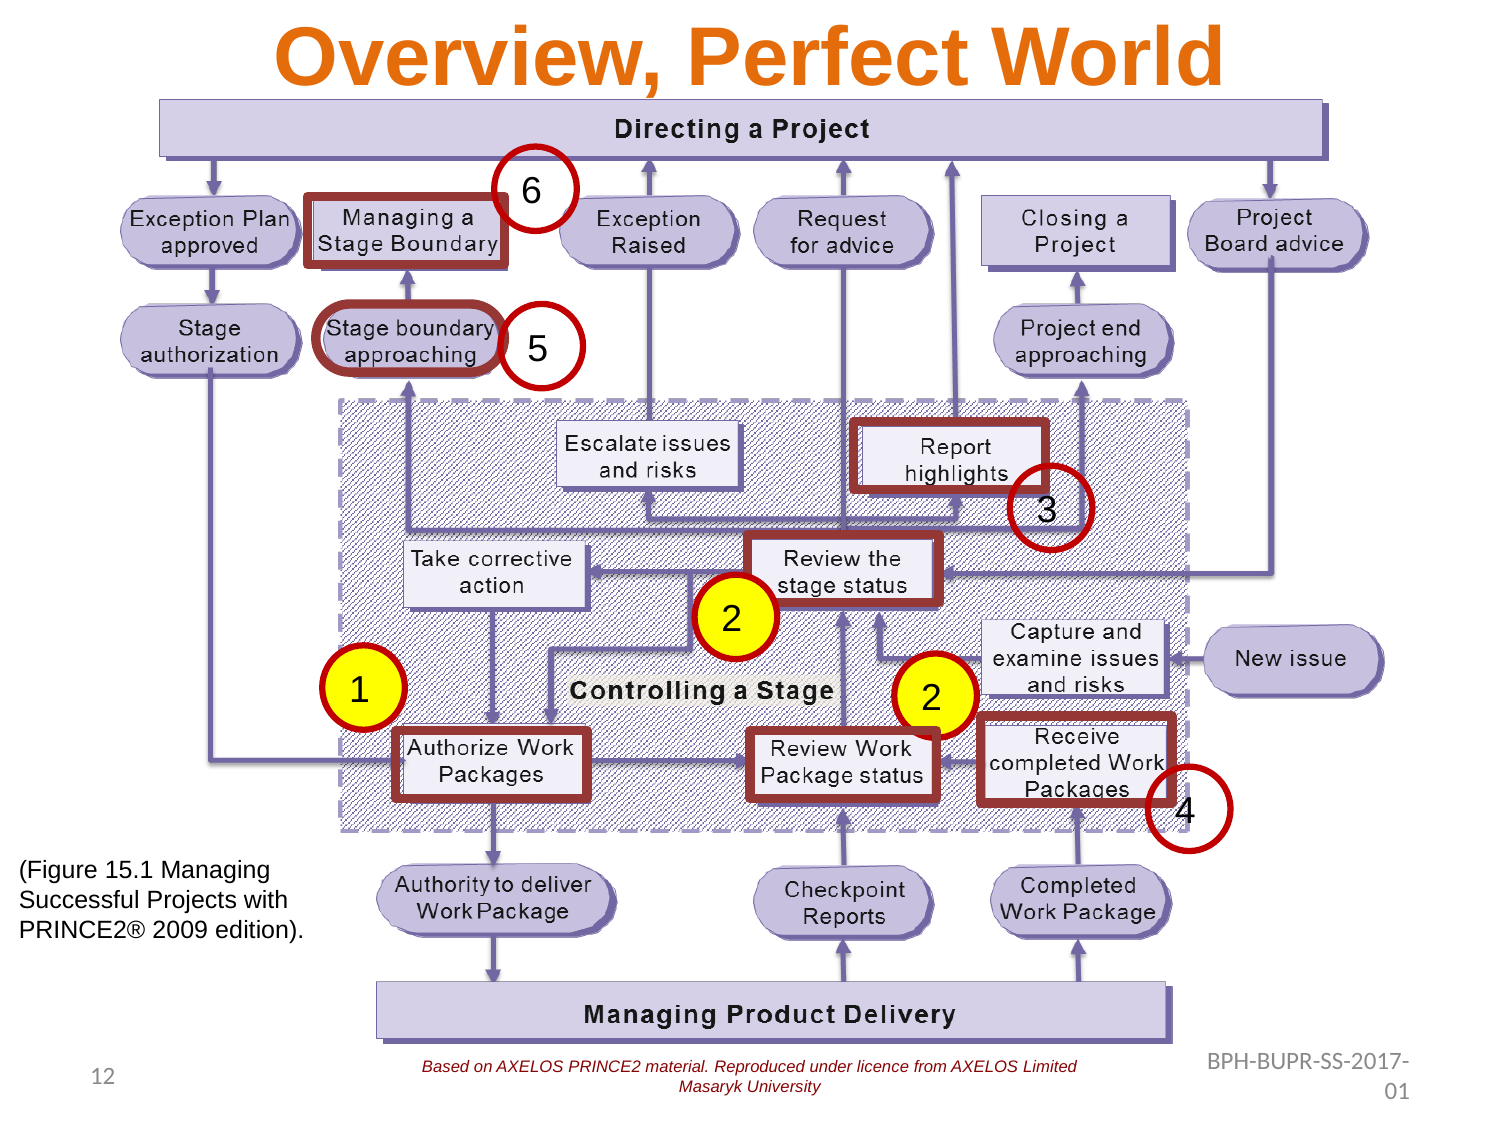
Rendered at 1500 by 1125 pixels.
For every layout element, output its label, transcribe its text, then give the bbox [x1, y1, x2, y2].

slide_number 12 [75, 1044, 349, 1105]
picture [115, 99, 1385, 1045]
text_box (Figure 15.1 Managing Successful Projects with PRINCE2® 2009 edition). [4, 846, 110, 951]
footer BPH-BUPR-SS-2017-01 [1175, 1044, 1425, 1105]
title Overview, Perfect World [0, 0, 1500, 105]
